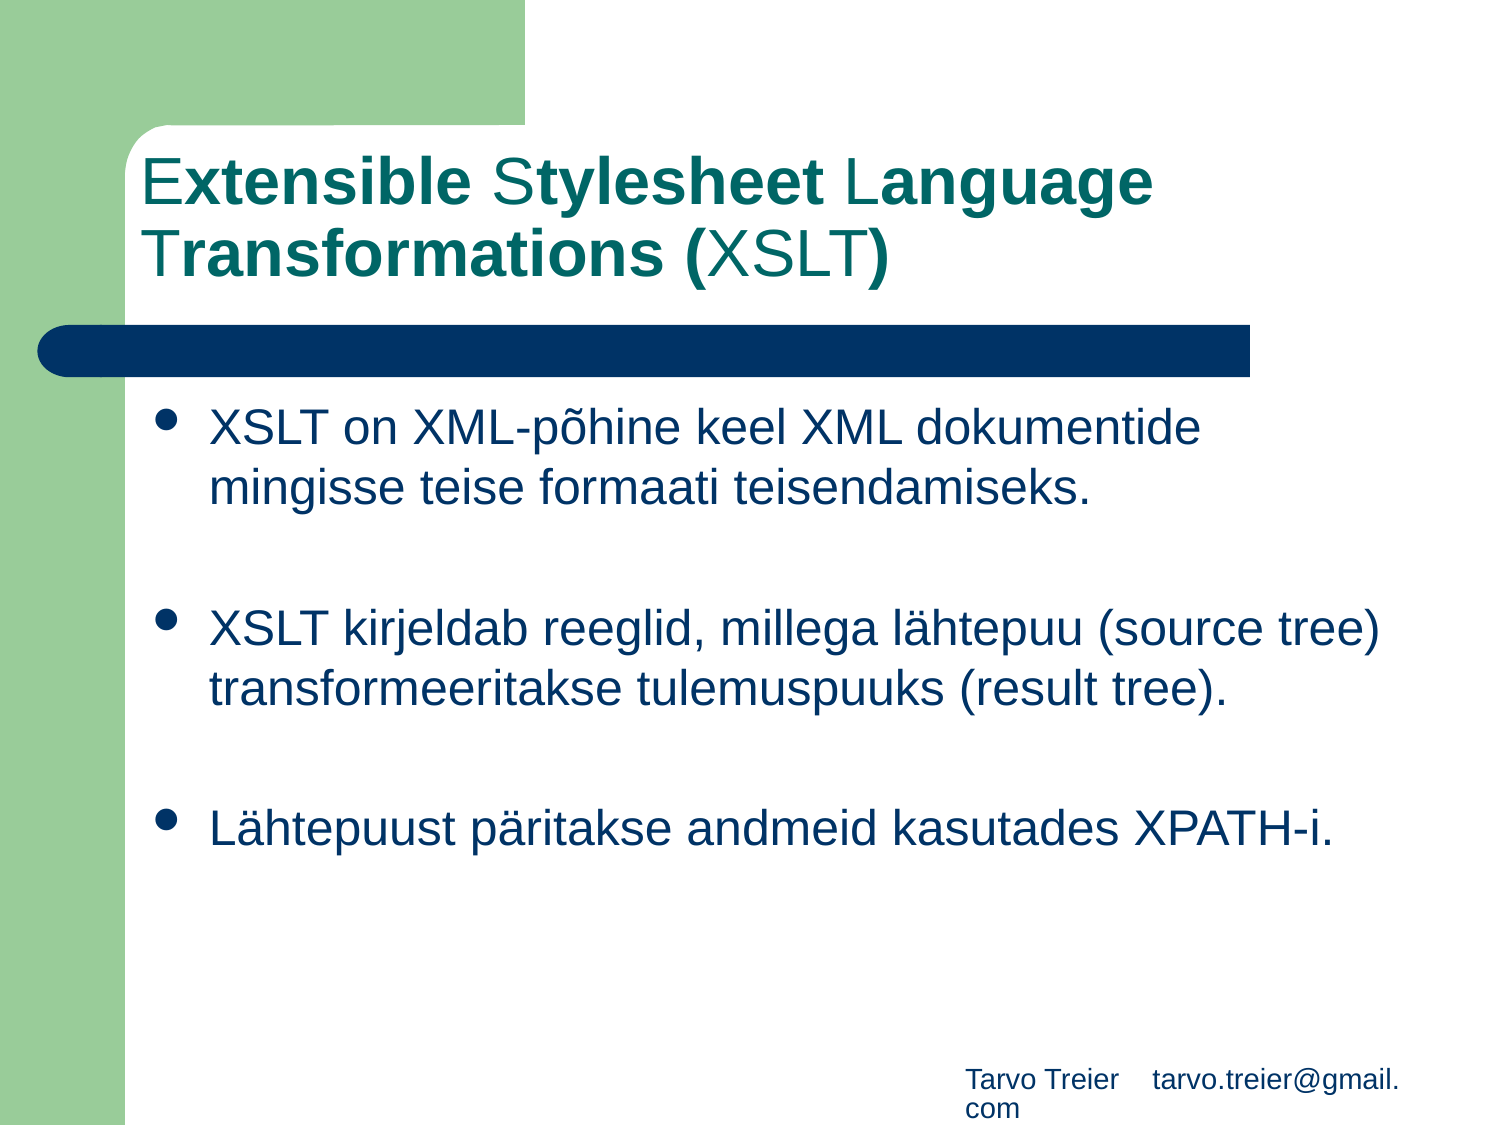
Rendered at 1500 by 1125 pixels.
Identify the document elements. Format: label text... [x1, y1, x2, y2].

title Extensible Stylesheet Language Transformations (XSLT) [124, 124, 1426, 313]
footer Tarvo Treier tarvo.treier@gmail.com [949, 1024, 1426, 1104]
list XSLT on XML-põhine keel XML dokumentide mingisse teise formaati teisendamiseks. XSLT kirjeldab reeglid, millega lähtepuu (source tree) transformeeritakse tulemuspuuks (result tree). Lähtepuust päritakse andmeid kasutades XPATH-i. [137, 387, 1400, 999]
